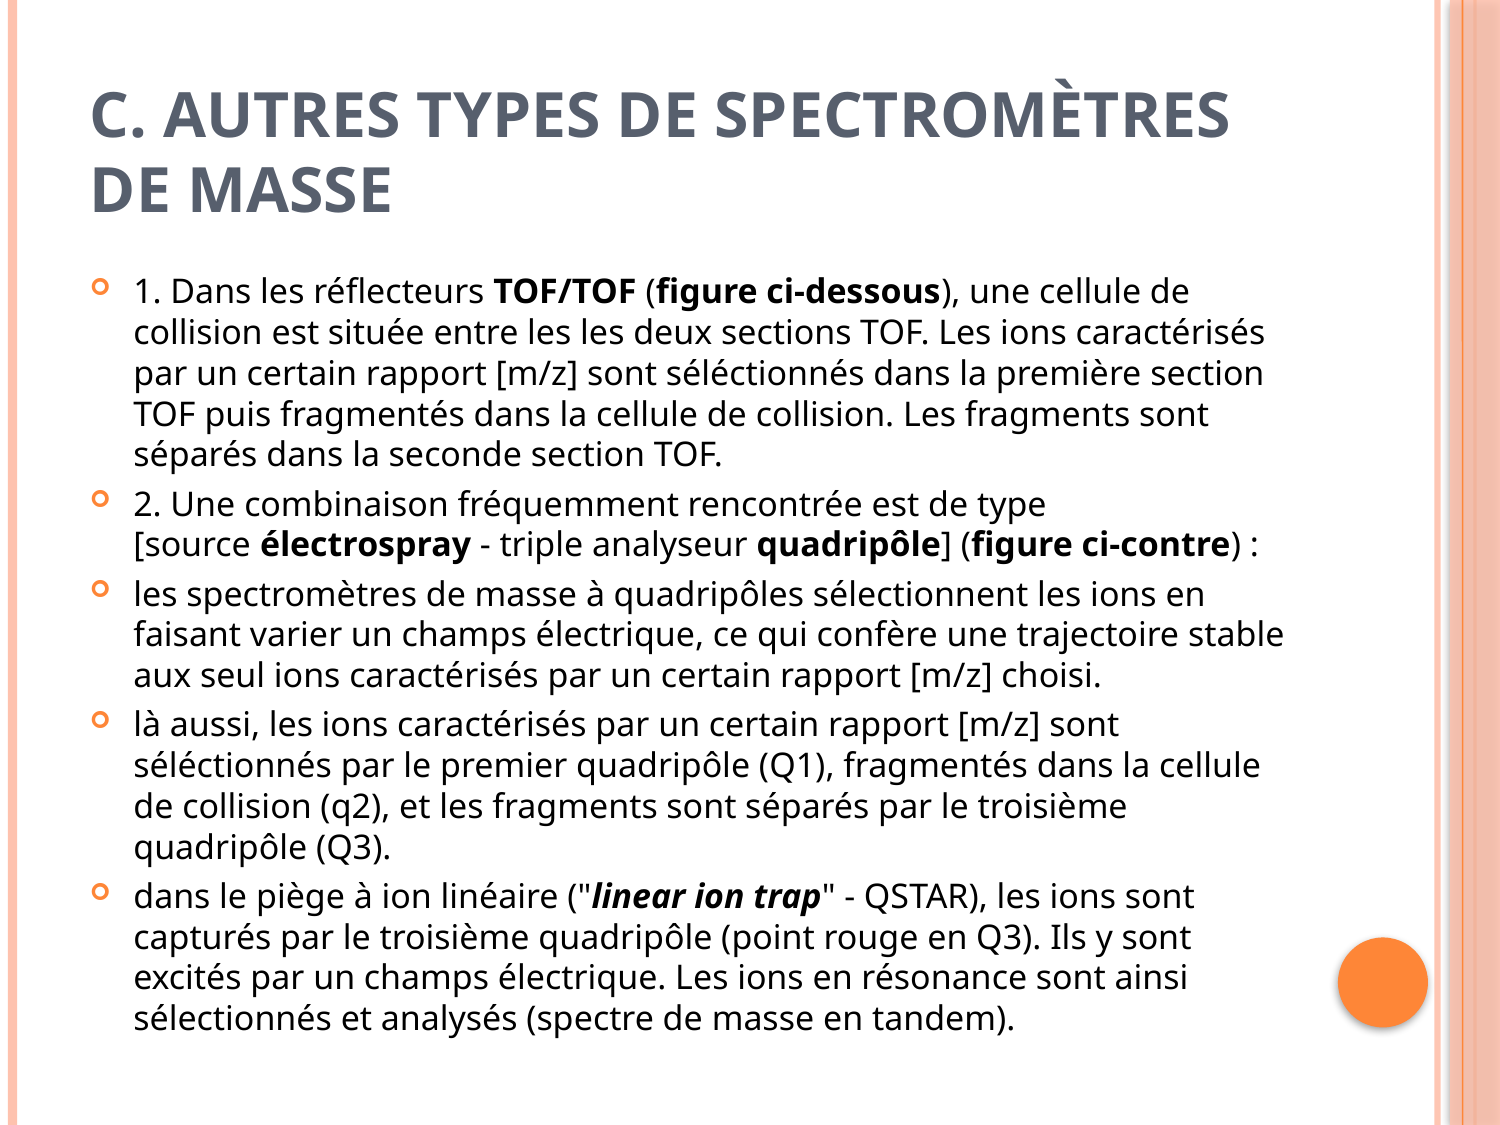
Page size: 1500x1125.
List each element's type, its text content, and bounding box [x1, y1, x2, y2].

title c. Autres types de spectromètres de masse [75, 45, 1300, 233]
list 1. Dans les réflecteurs TOF/TOF (figure ci-dessous), une cellule de collision est située entre les les deux sections TOF. Les ions caractérisés par un certain rapport [m/z] sont séléctionnés dans la première section TOF puis fragmentés dans la cellule de collision. Les fragments sont séparés dans la seconde section TOF. 2. Une combinaison fréquemment rencontrée est de type [source électrospray - triple analyseur quadripôle] (figure ci-contre) : les spectromètres de masse à quadripôles sélectionnent les ions en faisant varier un champs électrique, ce qui confère une trajectoire stable aux seul ions caractérisés par un certain rapport [m/z] choisi. là aussi, les ions caractérisés par un certain rapport [m/z] sont séléctionnés par le premier quadripôle (Q1), fragmentés dans la cellule de collision (q2), et les fragments sont séparés par le troisième quadripôle (Q3). dans le piège à ion linéaire ("linear ion trap" - QSTAR), les ions sont capturés par le troisième quadripôle (point rouge en Q3). Ils y sont excités par un champs électrique. Les ions en résonance sont ainsi sélectionnés et analysés (spectre de masse en tandem). [75, 262, 1300, 1062]
